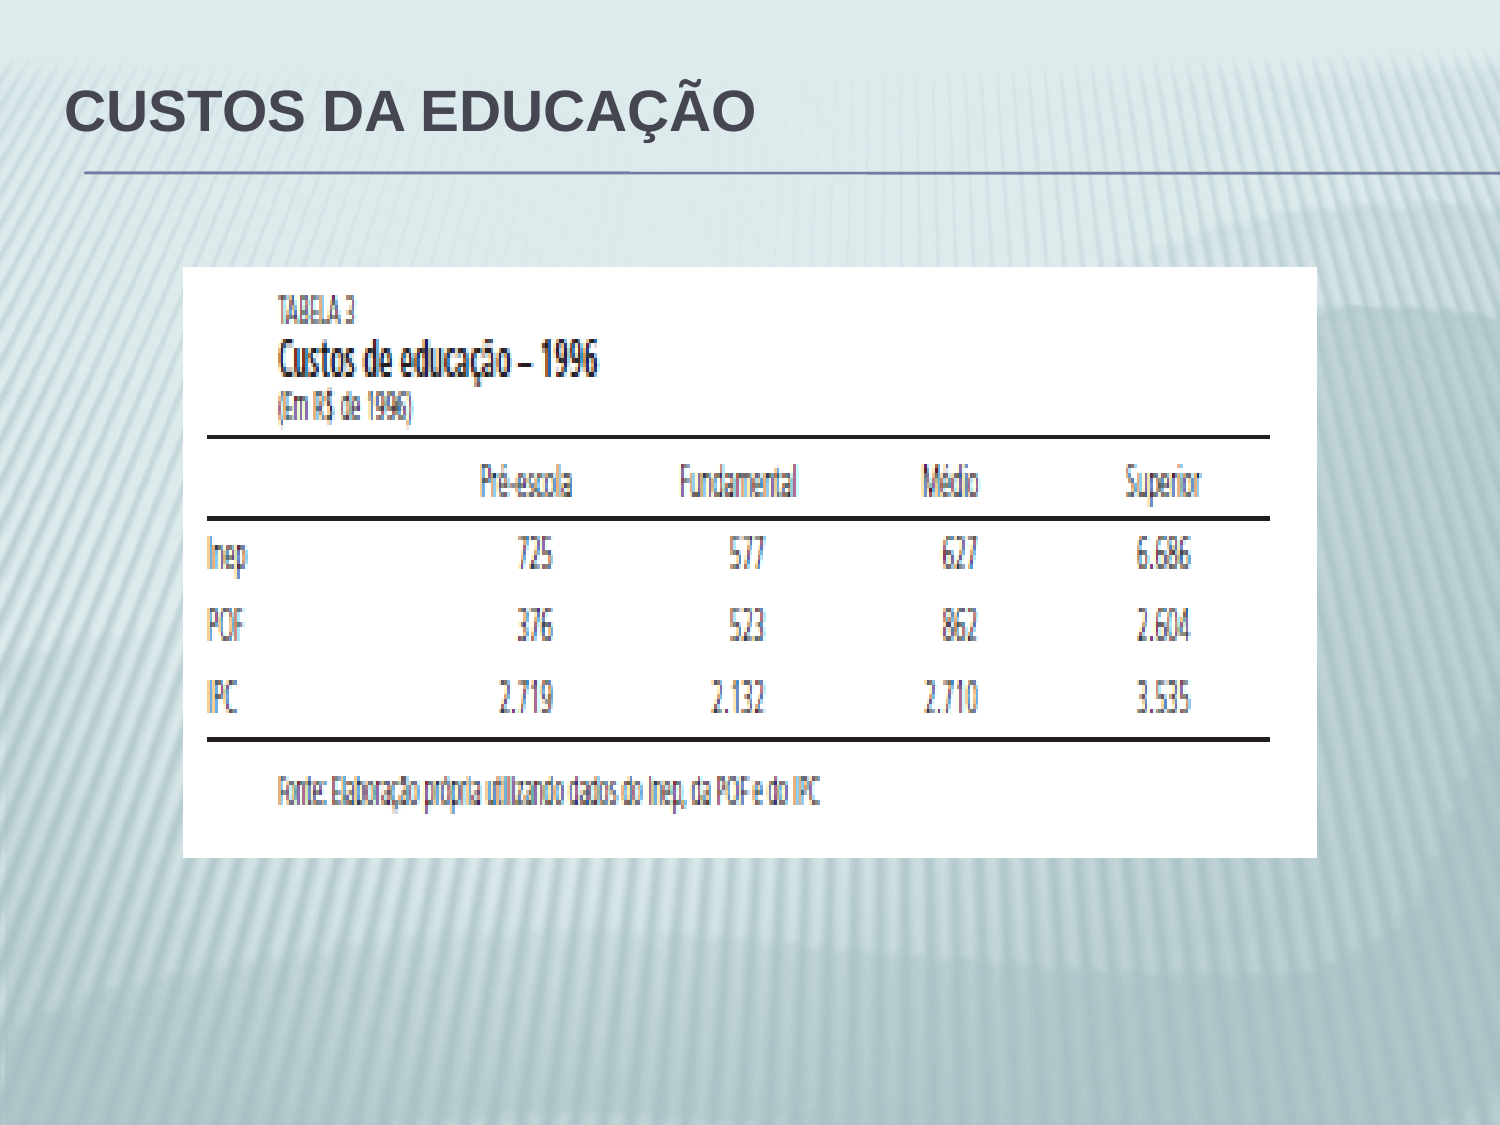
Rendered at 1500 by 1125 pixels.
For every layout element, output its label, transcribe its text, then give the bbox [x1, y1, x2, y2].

title Custos da educação [50, 30, 1475, 185]
picture [182, 266, 1318, 859]
list [64, 160, 1464, 764]
